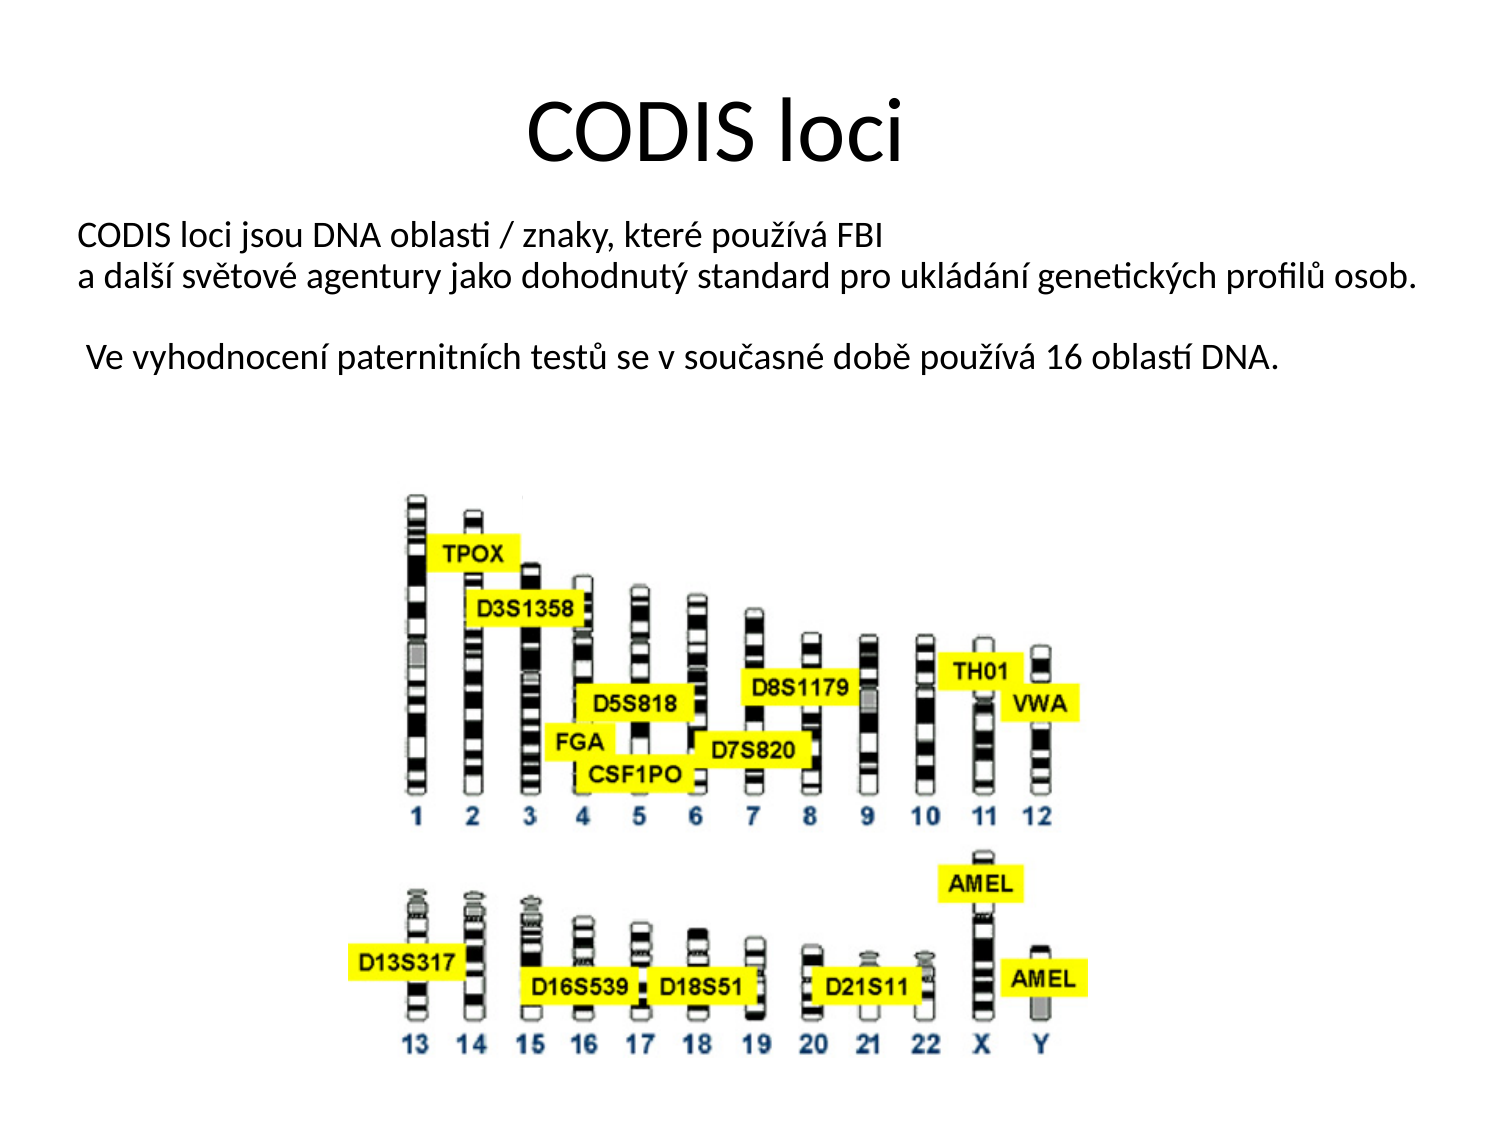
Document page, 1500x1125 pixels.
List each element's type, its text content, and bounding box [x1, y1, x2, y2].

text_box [348, 432, 1088, 1058]
text_box CODIS loci jsou DNA oblasti / znaky, které používá FBI a další světové agentury jako dohodnutý standard pro ukládání genetických profilů osob. Ve vyhodnocení paternitních testů se v současné době používá 16 oblastí DNA. [62, 208, 1434, 430]
title CODIS loci [41, 30, 1392, 219]
